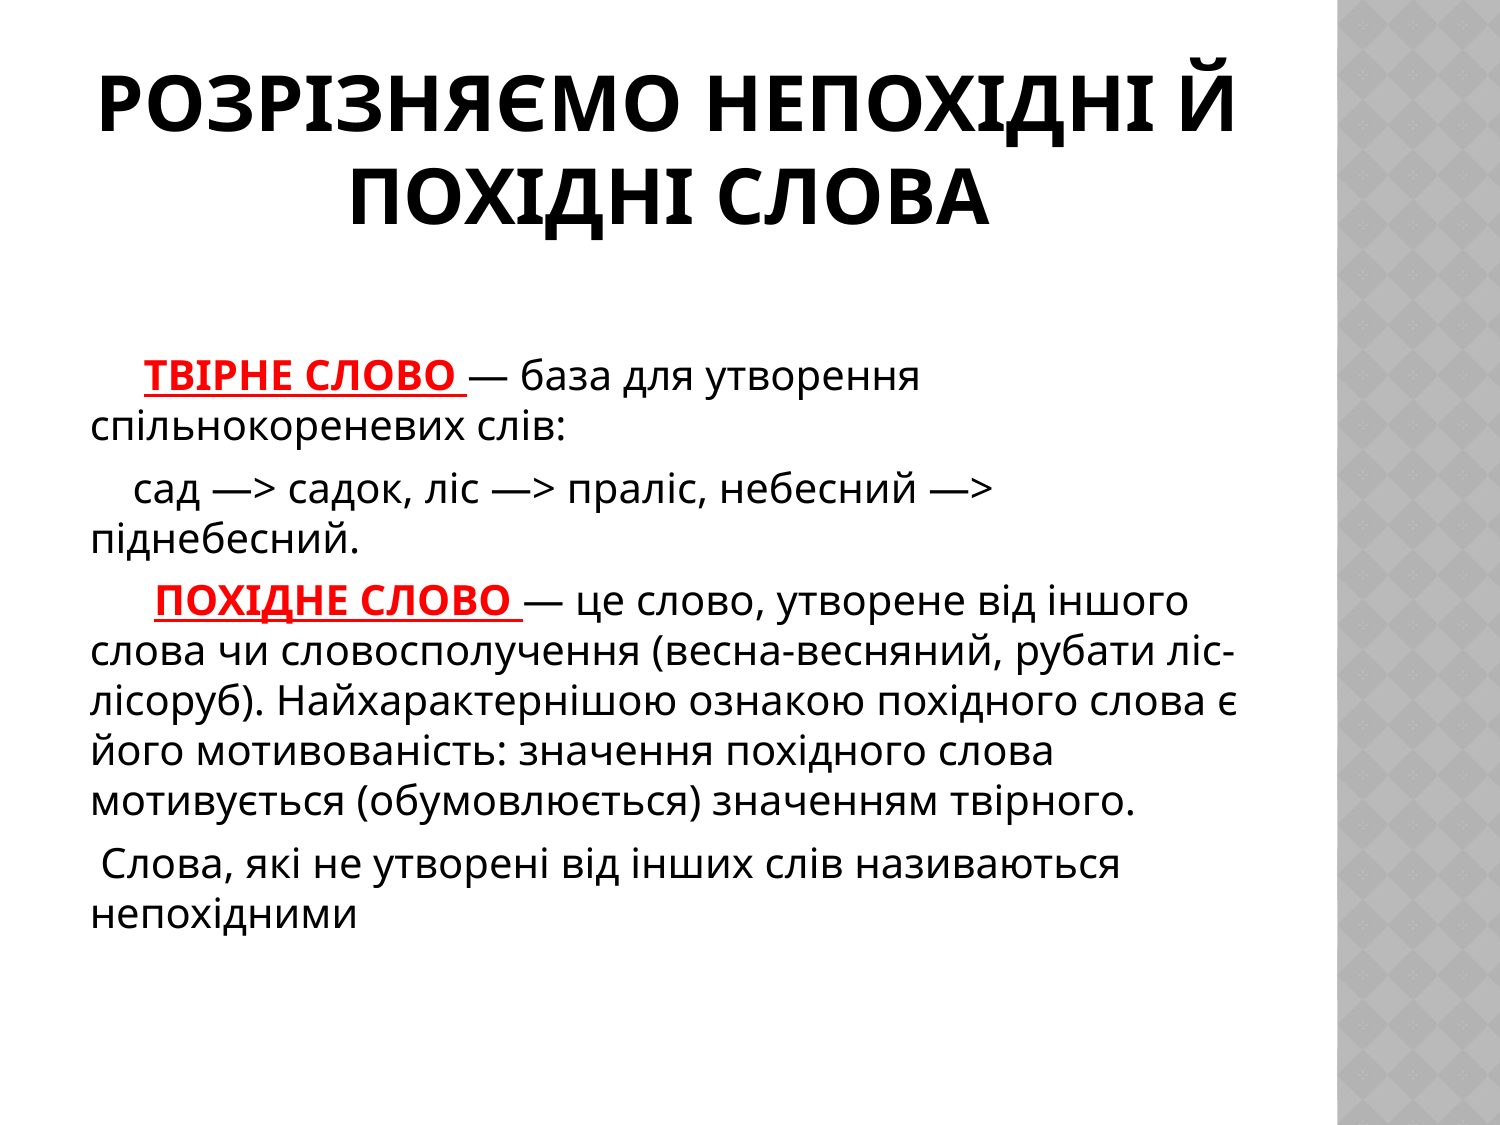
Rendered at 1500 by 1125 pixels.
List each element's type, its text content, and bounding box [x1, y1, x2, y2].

list ТВІРНЕ СЛОВО — база для утворення спільнокореневих слів: сад —> садок, ліс —> праліс, небесний —> піднебесний. ПОХІДНЕ СЛОВО — це слово, утворене від іншого слова чи словосполучення (весна-весняний, рубати ліс-лісоруб). Найхарактернішою ознакою похідного слова є його мотивованість: значення похідного слова мотивується (обумовлюється) значенням твірного. Слова, які не утворені від інших слів називаються непохідними [75, 264, 1263, 1059]
title Розрізняємо непохідні й похідні слова [75, 52, 1263, 240]
